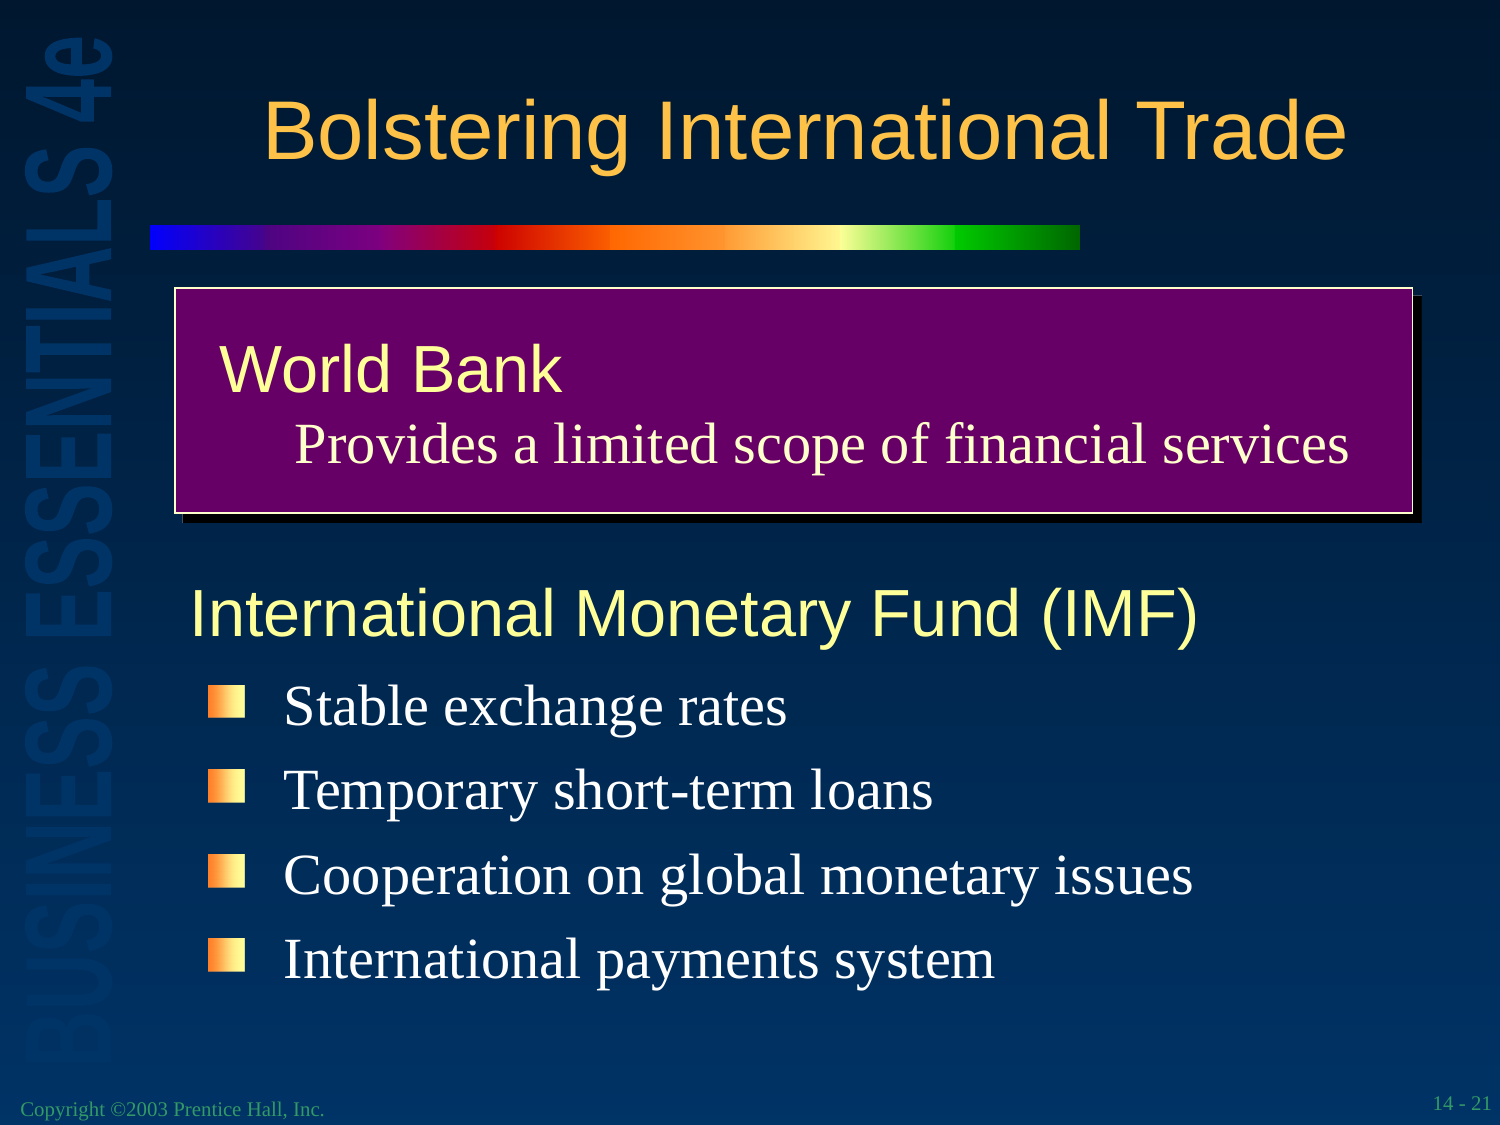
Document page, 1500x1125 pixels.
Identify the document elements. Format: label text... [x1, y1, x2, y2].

list International Monetary Fund (IMF) Stable exchange rates Temporary short-term loans Cooperation on global monetary issues International payments system [174, 562, 1463, 1063]
picture [208, 938, 245, 972]
title Bolstering International Trade [149, 40, 1463, 213]
text_box World Bank Provides a limited scope of financial services [174, 288, 1413, 514]
picture [208, 685, 245, 718]
picture [208, 854, 245, 888]
picture [208, 769, 245, 803]
